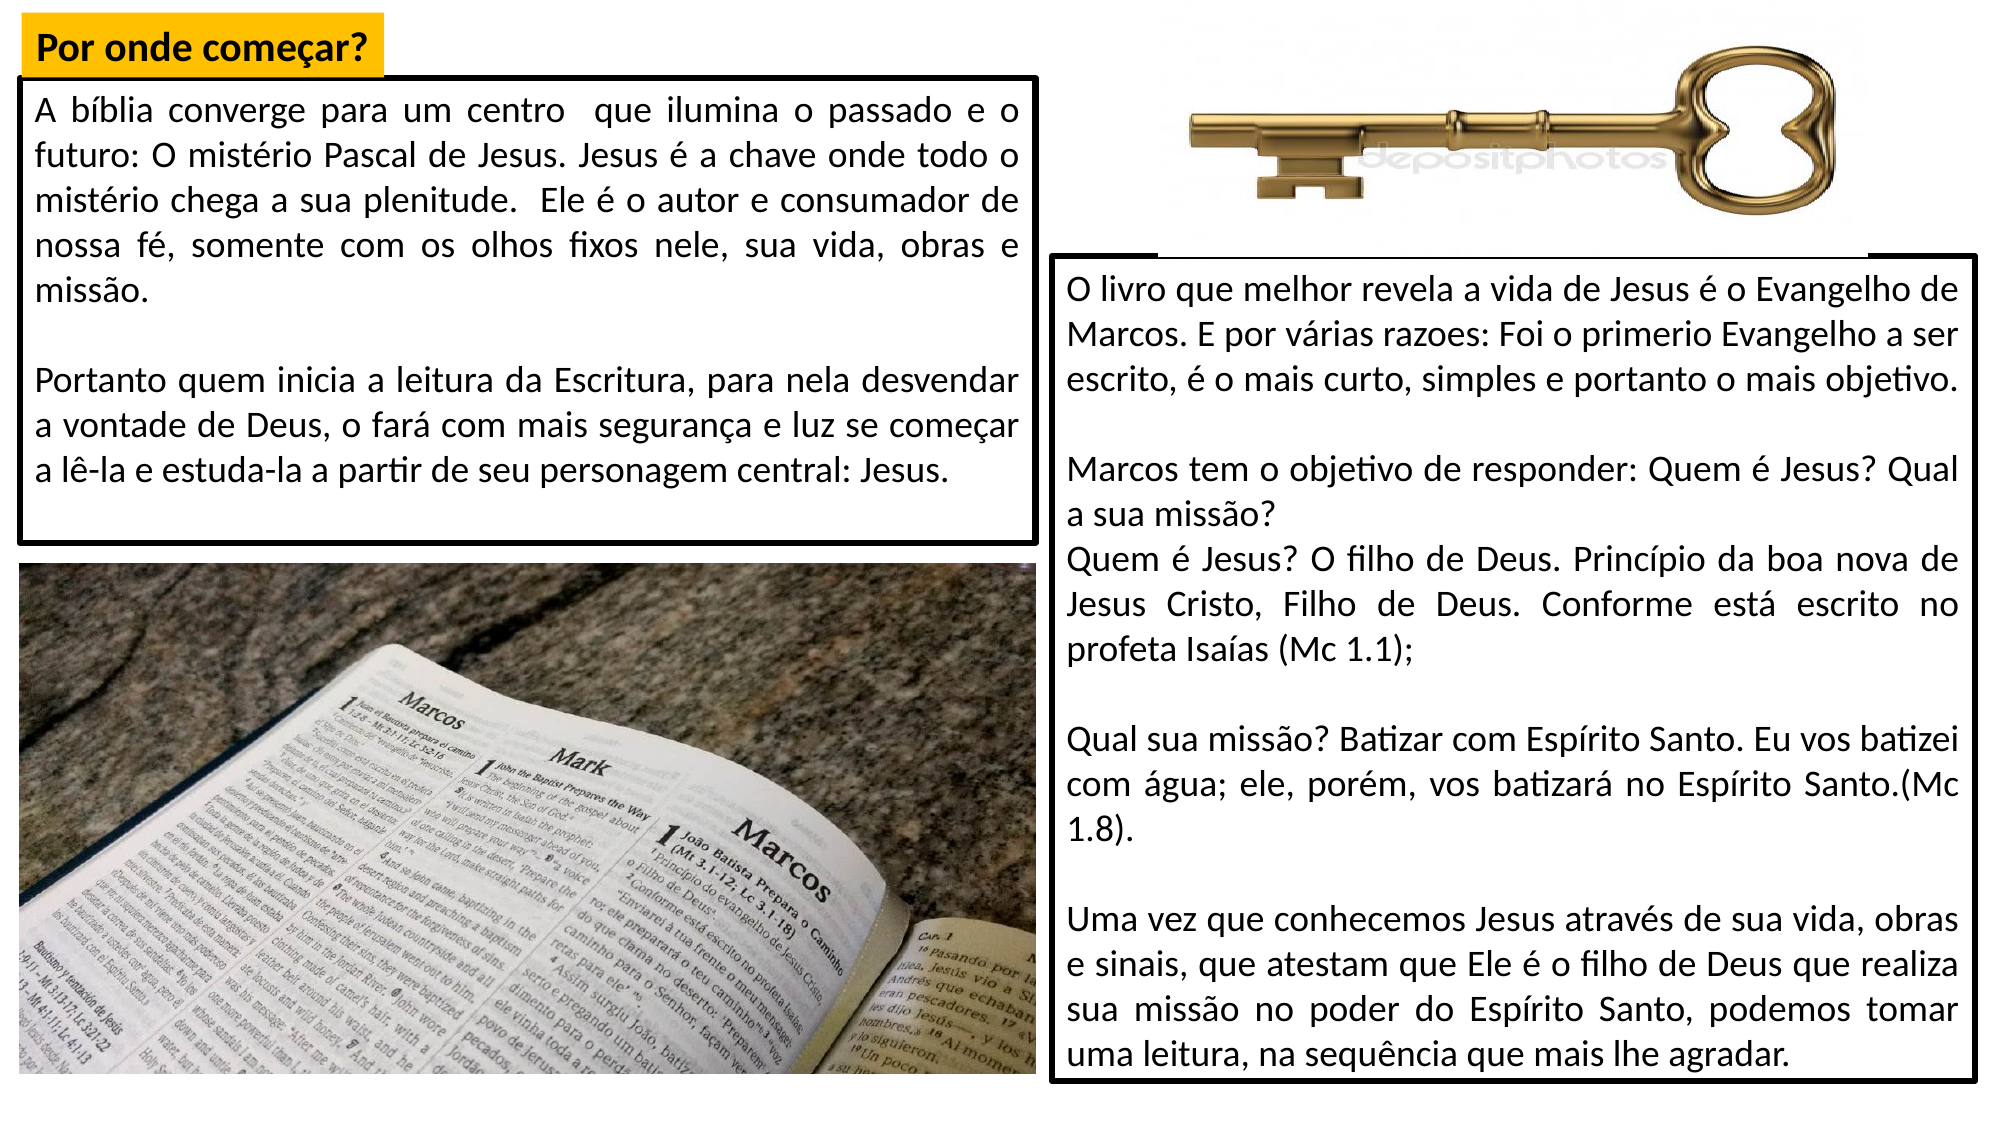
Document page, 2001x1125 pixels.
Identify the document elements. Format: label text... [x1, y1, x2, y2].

text_box O livro que melhor revela a vida de Jesus é o Evangelho de Marcos. E por várias razoes: Foi o primerio Evangelho a ser escrito, é o mais curto, simples e portanto o mais objetivo. Marcos tem o objetivo de responder: Quem é Jesus? Qual a sua missão? Quem é Jesus? O filho de Deus. Princípio da boa nova de Jesus Cristo, Filho de Deus. Conforme está escrito no profeta Isaías (Mc 1.1); Qual sua missão? Batizar com Espírito Santo. Eu vos batizei com água; ele, porém, vos batizará no Espírito Santo.(Mc 1.8). Uma vez que conhecemos Jesus através de sua vida, obras e sinais, que atestam que Ele é o filho de Deus que realiza sua missão no poder do Espírito Santo, podemos tomar uma leitura, na sequência que mais lhe agradar. [1051, 256, 1975, 1081]
text_box Por onde começar? [21, 12, 385, 78]
picture [19, 563, 1036, 1075]
picture [1158, 3, 1868, 257]
text_box A bíblia converge para um centro que ilumina o passado e o futuro: O mistério Pascal de Jesus. Jesus é a chave onde todo o mistério chega a sua plenitude. Ele é o autor e consumador de nossa fé, somente com os olhos fixos nele, sua vida, obras e missão. Portanto quem inicia a leitura da Escritura, para nela desvendar a vontade de Deus, o fará com mais segurança e luz se começar a lê-la e estuda-la a partir de seu personagem central: Jesus. [19, 78, 1036, 543]
